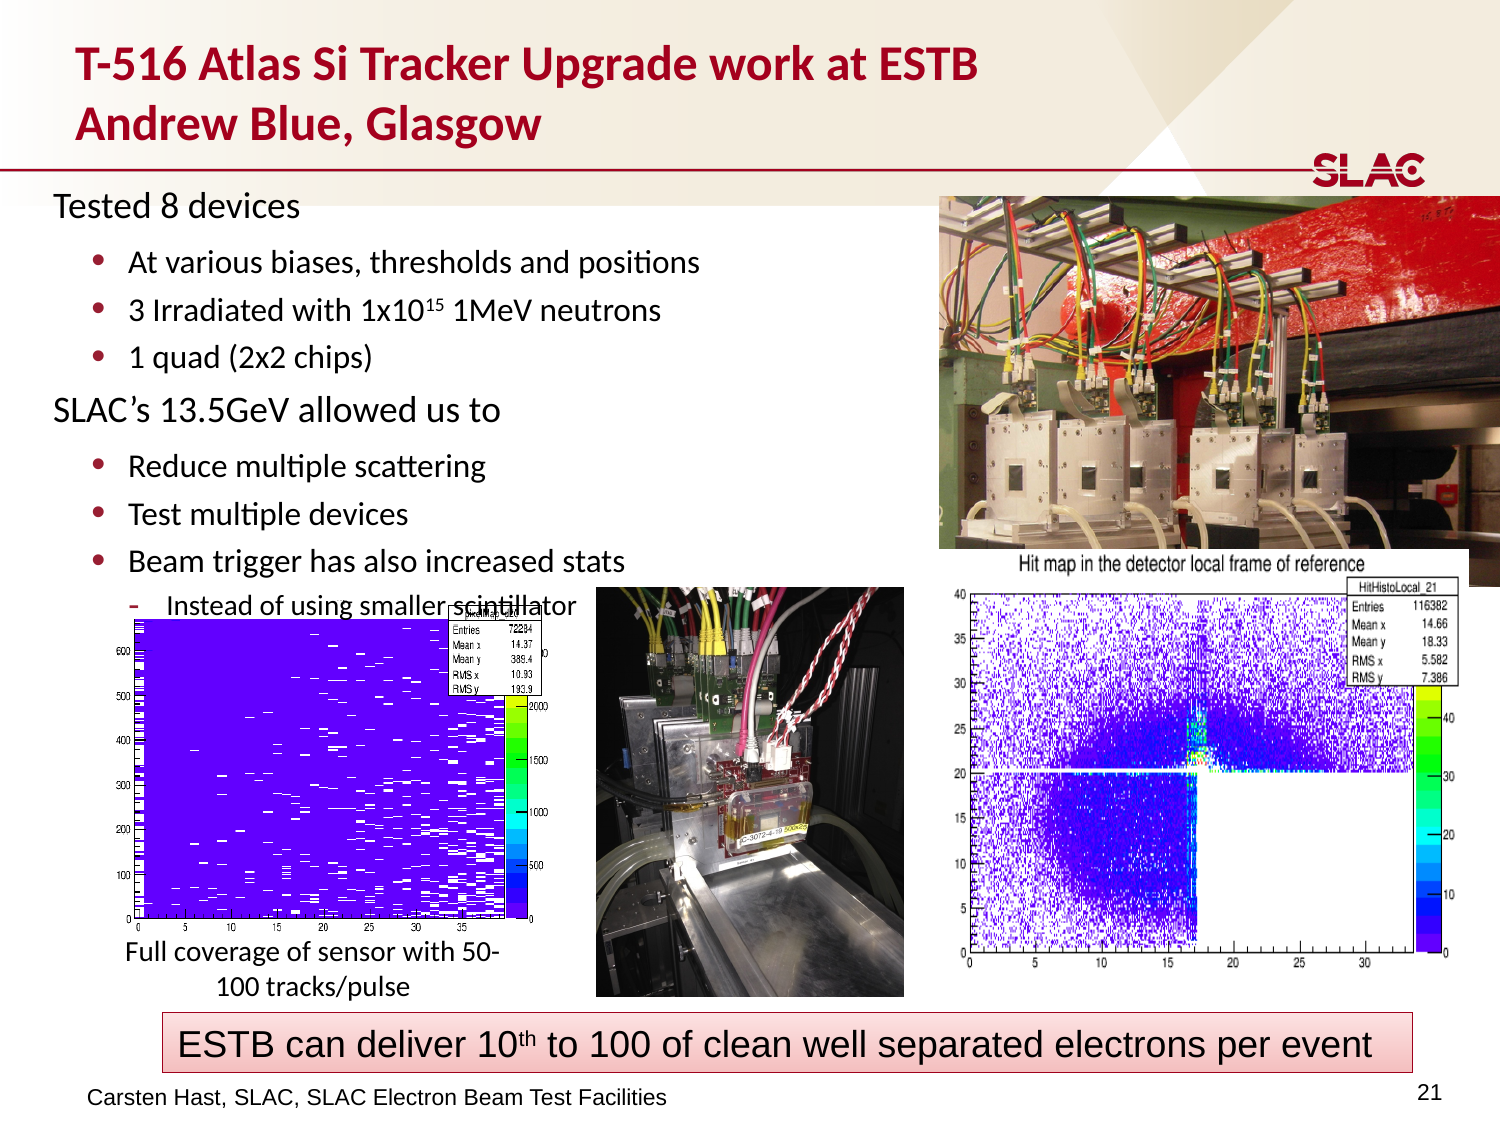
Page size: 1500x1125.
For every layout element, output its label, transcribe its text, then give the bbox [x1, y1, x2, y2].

title T-516 Atlas Si Tracker Upgrade work at ESTB Andrew Blue, Glasgow [75, 0, 1425, 150]
picture [596, 587, 904, 998]
slide_number 21 [1405, 1054, 1458, 1125]
picture [0, 0, 1500, 998]
picture [88, 599, 550, 940]
list Tested 8 devices At various biases, thresholds and positions 3 Irradiated with 1x1015 1MeV neutrons 1 quad (2x2 chips) SLAC’s 13.5GeV allowed us to Reduce multiple scattering Test multiple devices Beam trigger has also increased stats Instead of using smaller scintillator [53, 171, 904, 716]
text_box Full coverage of sensor with 50-100 tracks/pulse [100, 949, 526, 1010]
text_box ESTB can deliver 10th to 100 of clean well separated electrons per event [162, 1012, 1413, 1073]
slide_number Carsten Hast, SLAC, SLAC Electron Beam Test Facilities [75, 1065, 1113, 1125]
